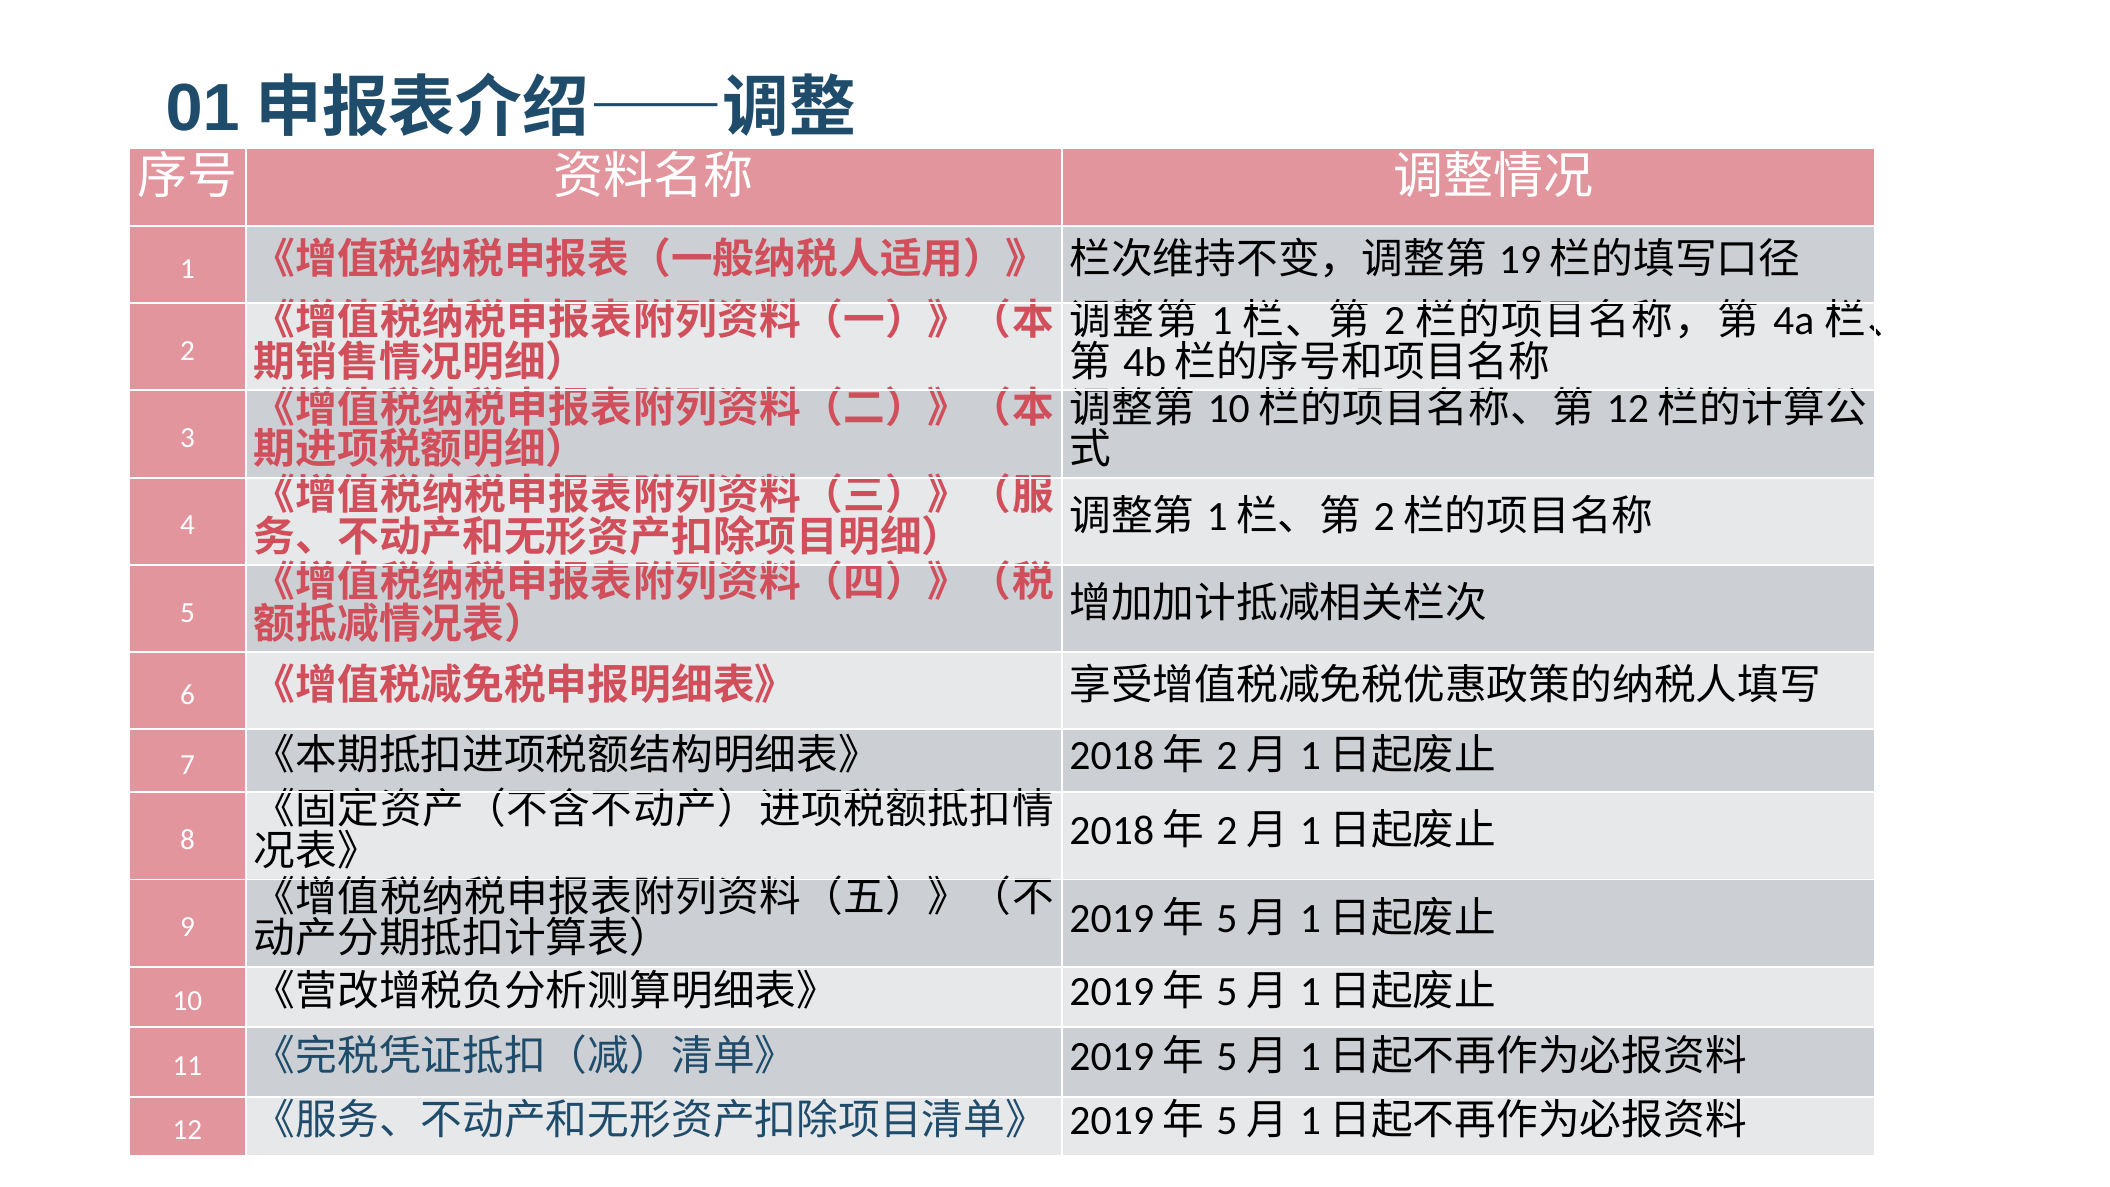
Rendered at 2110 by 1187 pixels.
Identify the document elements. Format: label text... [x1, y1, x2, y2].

table_cell 《固定资产（不含不动产）进项税额抵扣情况表》 [247, 793, 1061, 879]
table_cell 《增值税纳税申报表附列资料（三）》（服务、不动产和无形资产扣除项目明细） [247, 479, 1061, 564]
table_cell 《增值税纳税申报表附列资料（二）》（本期进项税额明细） [247, 391, 1061, 477]
table_cell 10 [130, 968, 245, 1026]
table_cell 《营改增税负分析测算明细表》 [247, 968, 1061, 1026]
table_cell 调整第1栏、第2栏的项目名称，第4a栏、第4b栏的序号和项目名称 [1063, 304, 1874, 389]
table_cell 《完税凭证抵扣（减）清单》 [247, 1028, 1061, 1096]
table_cell 4 [130, 479, 245, 564]
table_cell 2018年2月1日起废止 [1063, 793, 1874, 879]
table_cell 《增值税纳税申报表附列资料（五）》（不动产分期抵扣计算表） [247, 880, 1061, 966]
table_cell 8 [130, 793, 245, 879]
table_header 调整情况 [1063, 149, 1874, 225]
table_cell 《服务、不动产和无形资产扣除项目清单》 [247, 1098, 1061, 1155]
table_cell 2019年5月1日起废止 [1063, 968, 1874, 1026]
table_cell 2019年5月1日起不再作为必报资料 [1063, 1028, 1874, 1096]
table_cell 《增值税纳税申报表（一般纳税人适用）》 [247, 227, 1061, 302]
table_cell 5 [130, 566, 245, 651]
table_cell 9 [130, 880, 245, 966]
table_cell 享受增值税减免税优惠政策的纳税人填写 [1063, 653, 1874, 728]
table_cell 6 [130, 653, 245, 728]
table_cell 1 [130, 227, 245, 302]
table_cell 3 [130, 391, 245, 477]
table_cell 7 [130, 730, 245, 791]
table_cell 2019年5月1日起不再作为必报资料 [1063, 1098, 1874, 1155]
table_cell 增加加计抵减相关栏次 [1063, 566, 1874, 651]
text_box 01申报表介绍——调整 [165, 63, 1315, 144]
table_cell 《增值税纳税申报表附列资料（四）》（税额抵减情况表） [247, 566, 1061, 651]
table_cell 2 [130, 304, 245, 389]
table_cell 2019年5月1日起废止 [1063, 880, 1874, 966]
table_header 序号 [130, 149, 245, 225]
table_cell 《增值税纳税申报表附列资料（一）》（本期销售情况明细） [247, 304, 1061, 389]
table_cell 2018年2月1日起废止 [1063, 730, 1874, 791]
table_cell 《增值税减免税申报明细表》 [247, 653, 1061, 728]
table_cell 《本期抵扣进项税额结构明细表》 [247, 730, 1061, 791]
table_cell 12 [130, 1098, 245, 1155]
table_cell 调整第1栏、第2栏的项目名称 [1063, 479, 1874, 564]
table_cell 栏次维持不变，调整第19栏的填写口径 [1063, 227, 1874, 302]
table_header 资料名称 [247, 149, 1061, 225]
table_cell 调整第10栏的项目名称、第12栏的计算公式 [1063, 391, 1874, 477]
table_cell 11 [130, 1028, 245, 1096]
